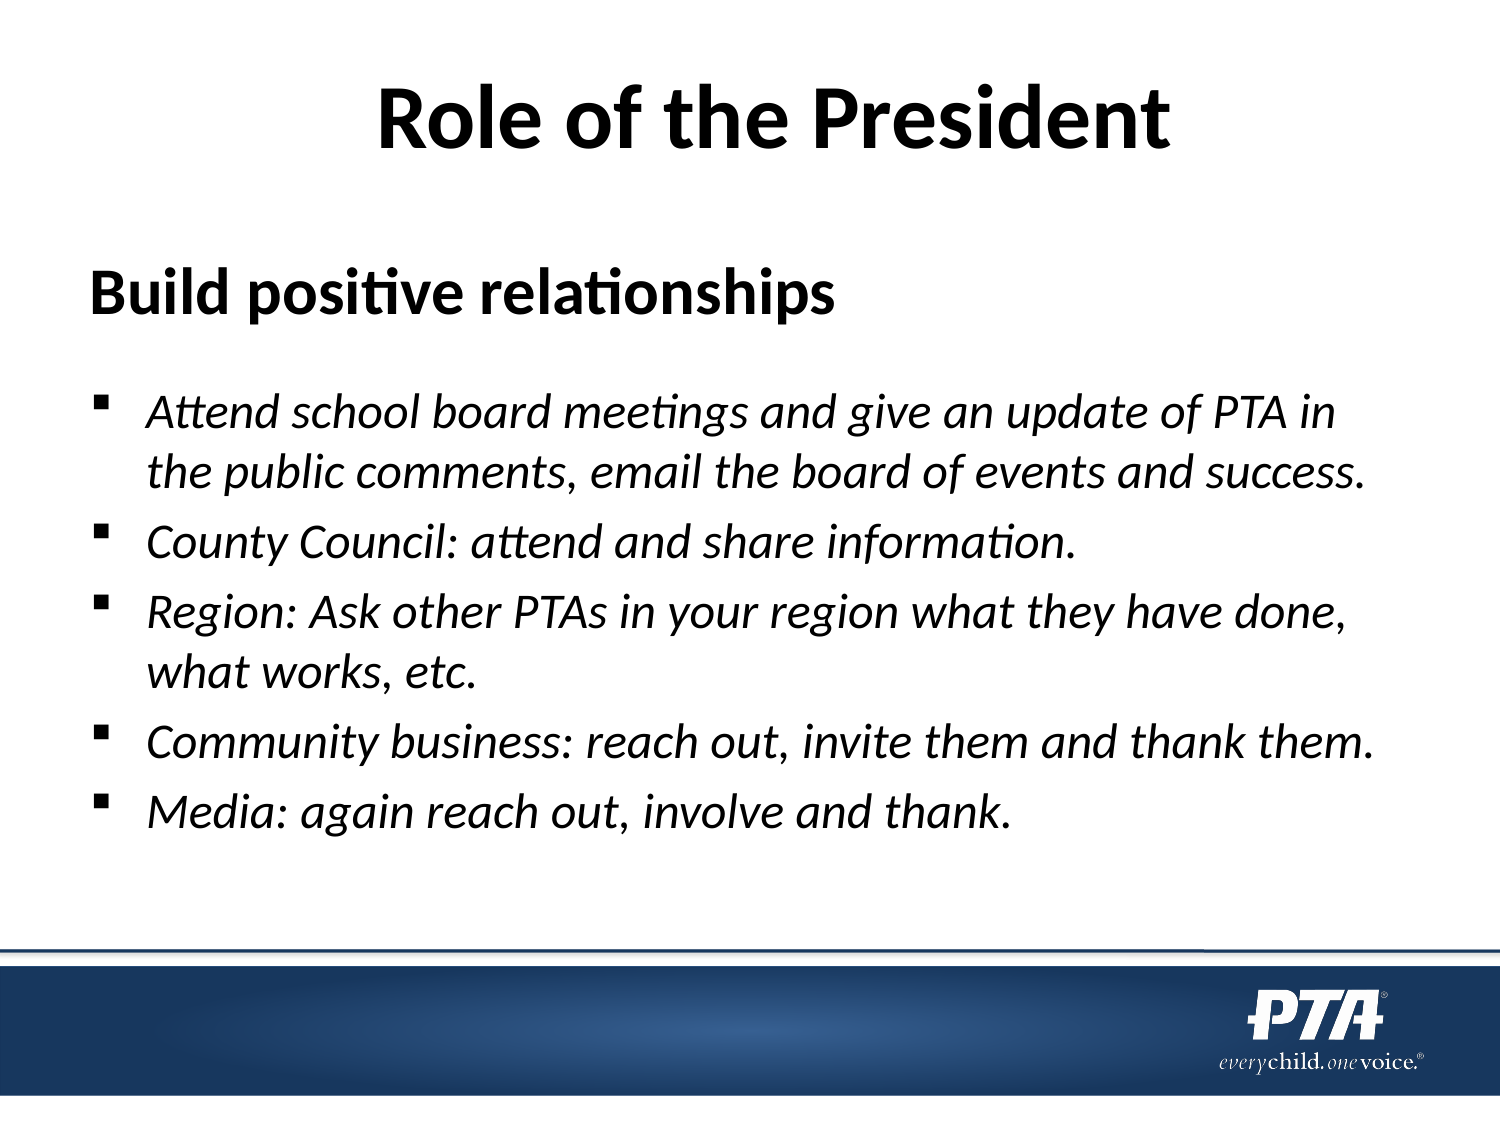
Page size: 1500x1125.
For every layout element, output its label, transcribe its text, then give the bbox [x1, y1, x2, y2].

title Role of the President [99, 49, 1450, 238]
picture [0, 945, 1500, 1096]
list Build positive relationships Attend school board meetings and give an update of PTA in the public comments, email the board of events and success. County Council: attend and share information. Region: Ask other PTAs in your region what they have done, what works, etc. Community business: reach out, invite them and thank them. Media: again reach out, involve and thank. [75, 240, 1425, 983]
